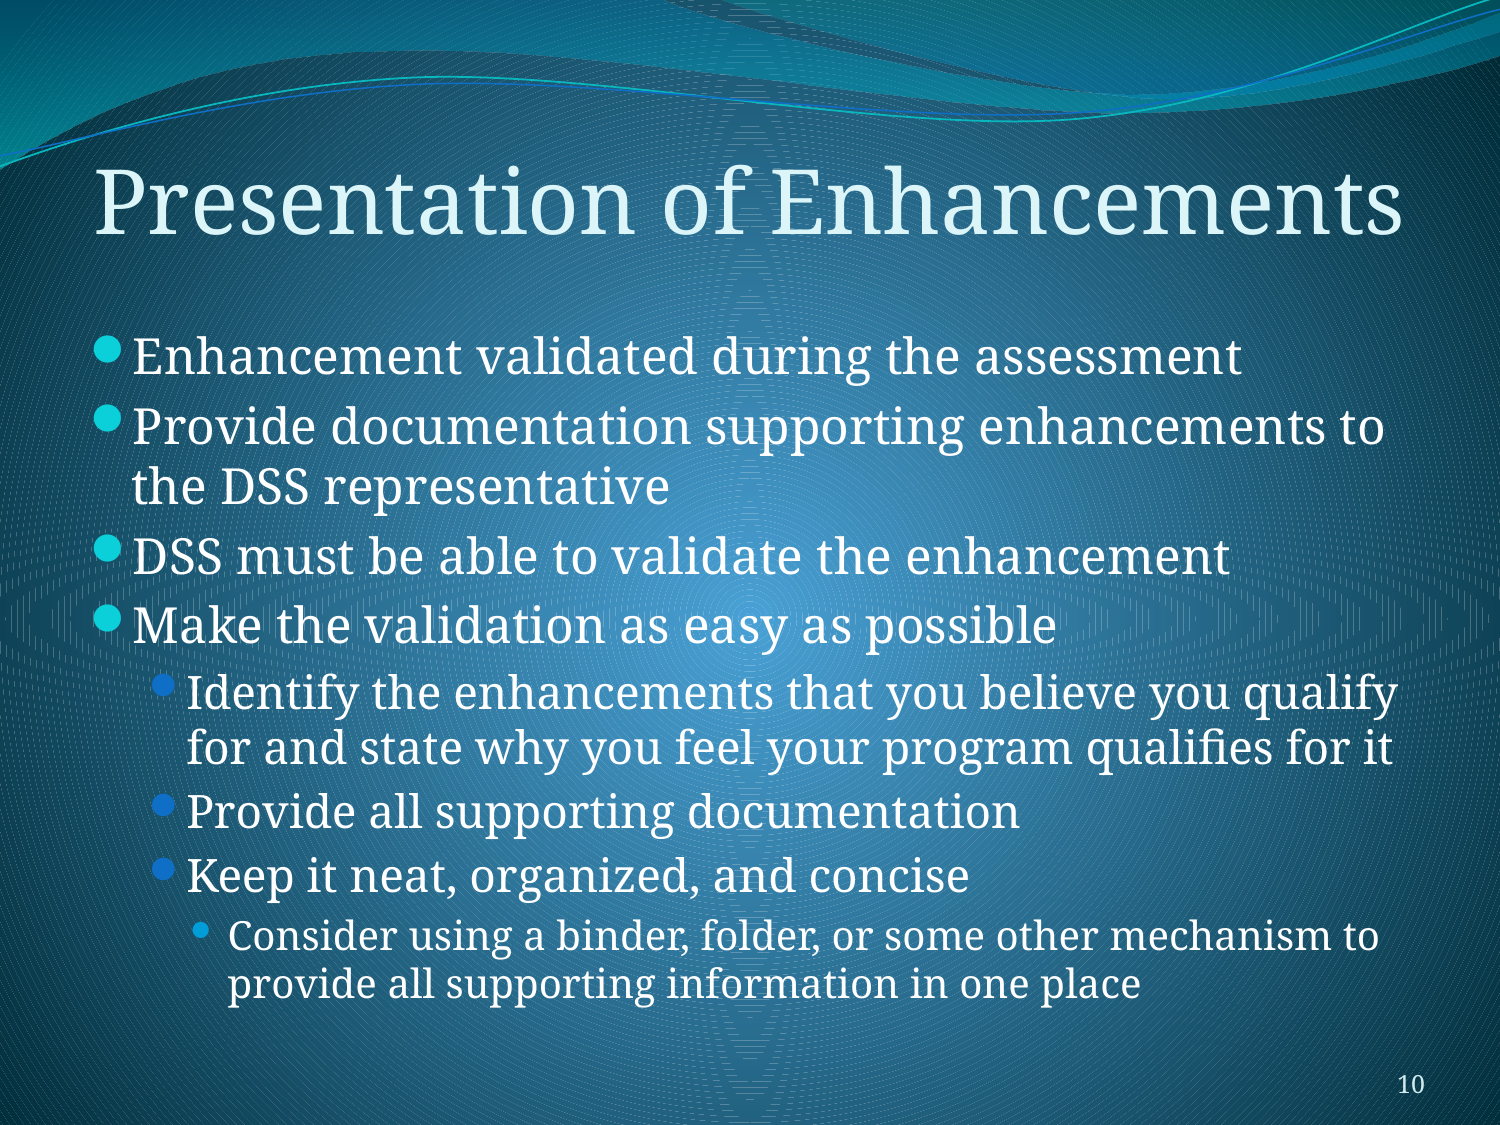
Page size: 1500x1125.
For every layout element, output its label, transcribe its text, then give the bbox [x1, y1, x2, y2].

slide_number 10 [1299, 1042, 1425, 1103]
title Presentation of Enhancements [75, 112, 1425, 253]
list Enhancement validated during the assessment Provide documentation supporting enhancements to the DSS representative DSS must be able to validate the enhancement Make the validation as easy as possible Identify the enhancements that you believe you qualify for and state why you feel your program qualifies for it Provide all supporting documentation Keep it neat, organized, and concise Consider using a binder, folder, or some other mechanism to provide all supporting information in one place [75, 317, 1425, 1038]
